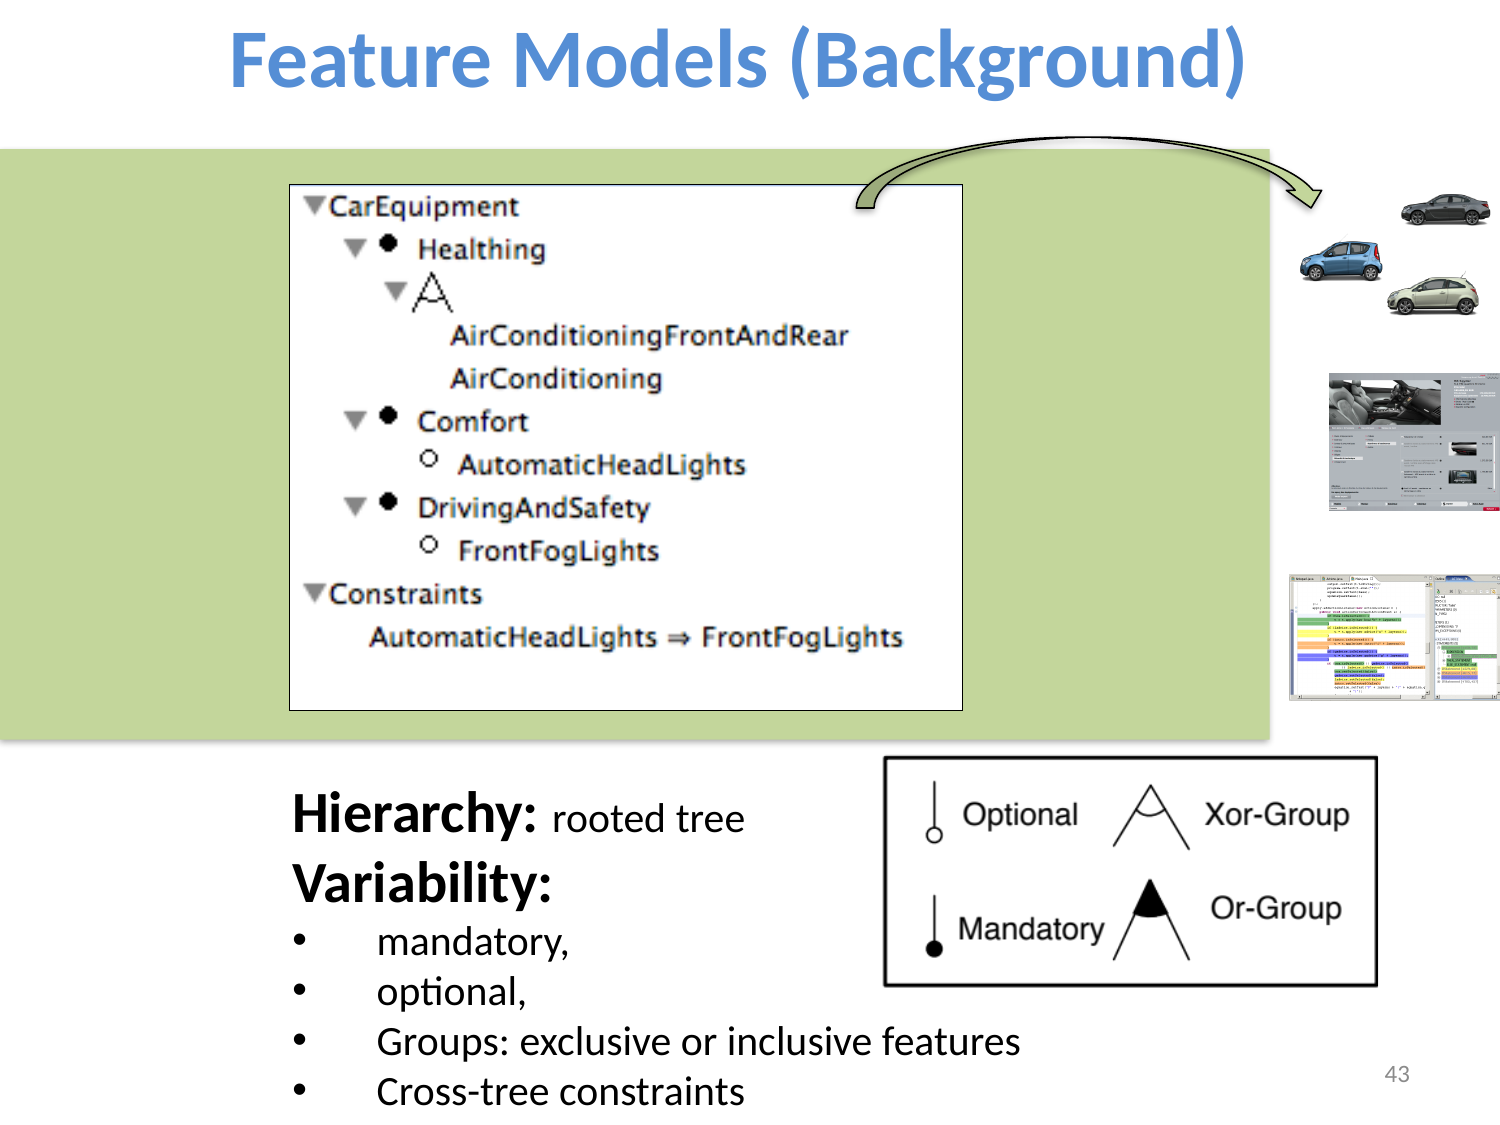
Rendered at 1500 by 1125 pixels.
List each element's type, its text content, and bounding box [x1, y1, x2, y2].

slide_number 43 [1074, 1042, 1425, 1103]
text_box [870, 136, 1323, 209]
picture [1288, 573, 1500, 702]
picture [879, 751, 1379, 988]
picture [289, 184, 963, 712]
title Feature Models (Background) [64, 0, 1415, 148]
picture [1329, 373, 1500, 511]
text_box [898, 148, 1021, 184]
text_box x4 [1024, 139, 1151, 148]
picture [1284, 184, 1496, 320]
text_box [0, 148, 1270, 740]
text_box Hierarchy: rooted tree Variability: mandatory, optional, Groups: exclusive or inclusive features Cross-tree constraints [277, 766, 1063, 1122]
